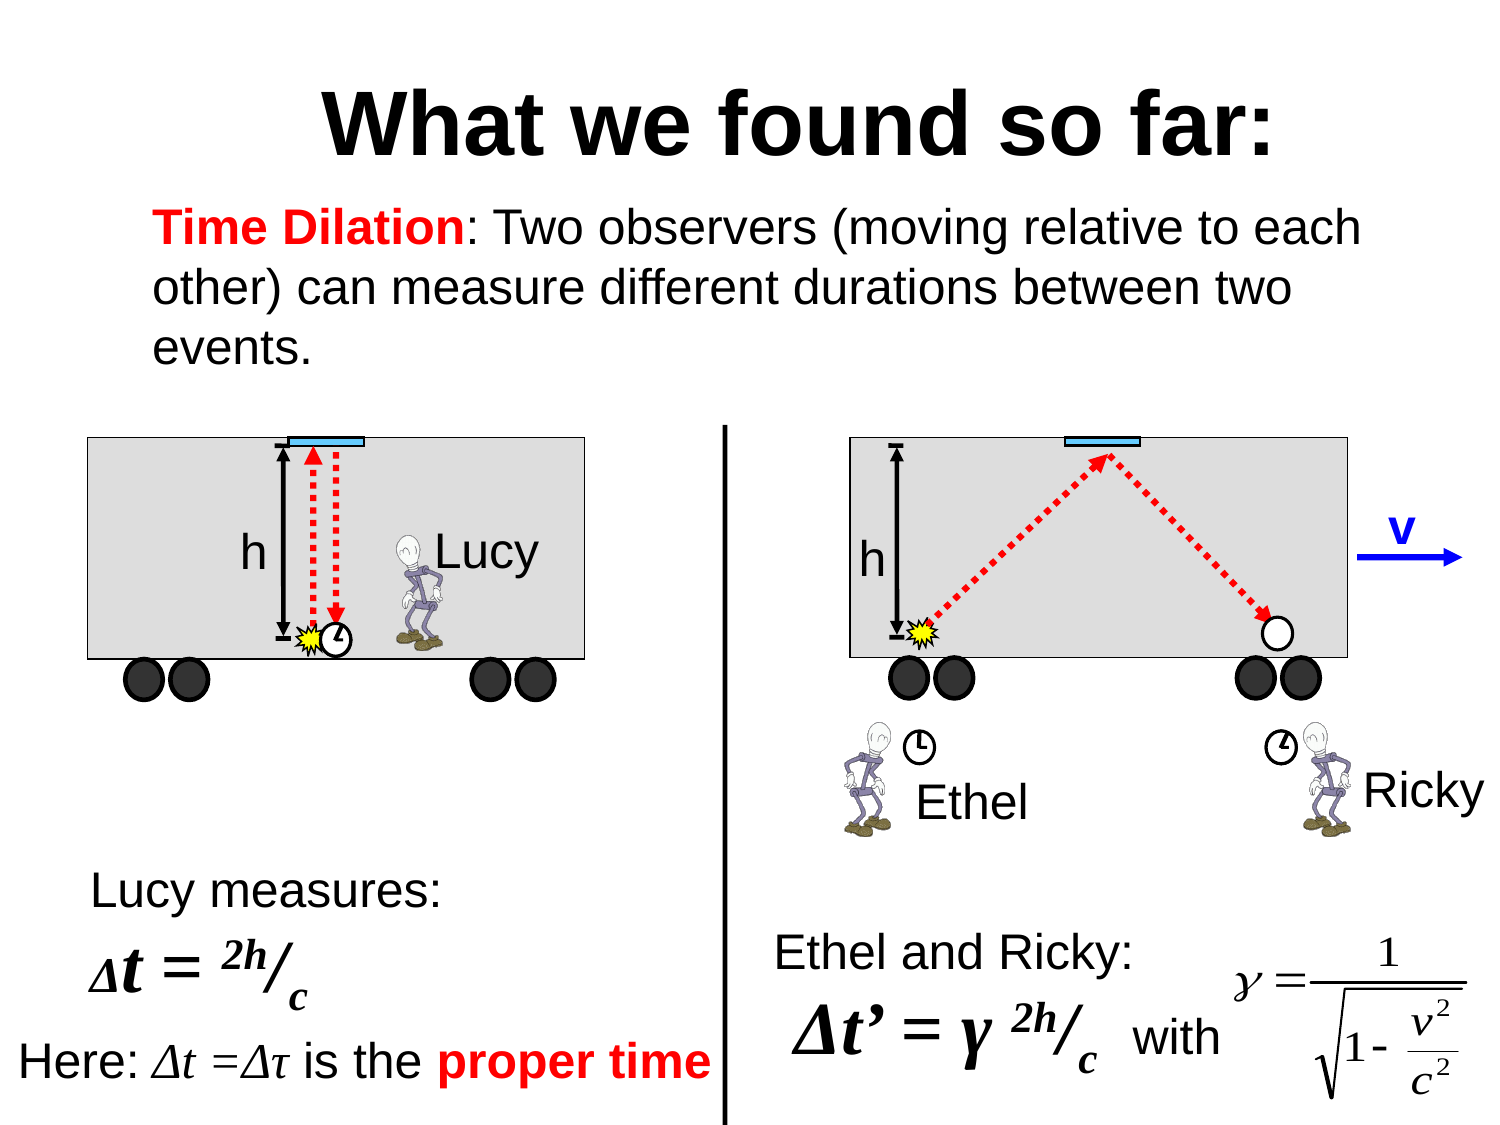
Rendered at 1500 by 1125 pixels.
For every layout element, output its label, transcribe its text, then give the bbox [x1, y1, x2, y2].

text_box h [225, 512, 263, 588]
text_box [277, 447, 290, 637]
text_box Lucy [419, 511, 555, 587]
text_box h [843, 519, 883, 594]
text_box [170, 659, 209, 700]
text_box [1224, 924, 1476, 1109]
text_box [1107, 453, 1272, 623]
text_box [907, 617, 938, 650]
text_box [1282, 657, 1320, 699]
text_box Ricky [1355, 749, 1500, 825]
text_box [1262, 617, 1293, 650]
text_box What we found so far: [124, 24, 1475, 213]
text_box Ethel [900, 762, 1044, 838]
text_box [849, 437, 1348, 658]
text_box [904, 730, 935, 764]
text_box Time Dilation: Two observers (moving relative to each other) can measure different durations between two events. [137, 213, 1400, 383]
text_box [1075, 454, 1108, 486]
picture [1303, 722, 1351, 838]
text_box v [1373, 487, 1431, 563]
text_box [296, 626, 315, 657]
picture [843, 722, 892, 838]
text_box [320, 623, 351, 657]
text_box [516, 659, 555, 700]
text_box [1265, 730, 1297, 764]
text_box Lucy measures: Δt = 2h/c [74, 849, 600, 1021]
text_box Here: Δt =Δτ is the proper time [2, 1021, 727, 1096]
text_box [288, 437, 364, 446]
text_box [890, 447, 904, 635]
picture [396, 535, 443, 651]
text_box [1064, 437, 1140, 446]
text_box [890, 657, 928, 699]
text_box [1236, 657, 1275, 699]
text_box [87, 437, 585, 660]
text_box [1431, 551, 1463, 564]
text_box [307, 445, 320, 461]
text_box [329, 613, 343, 620]
text_box [471, 659, 510, 700]
text_box [125, 659, 163, 700]
text_box Ethel and Ricky: Δt’ = γ 2h/c with [758, 912, 1237, 1090]
text_box [935, 657, 974, 699]
